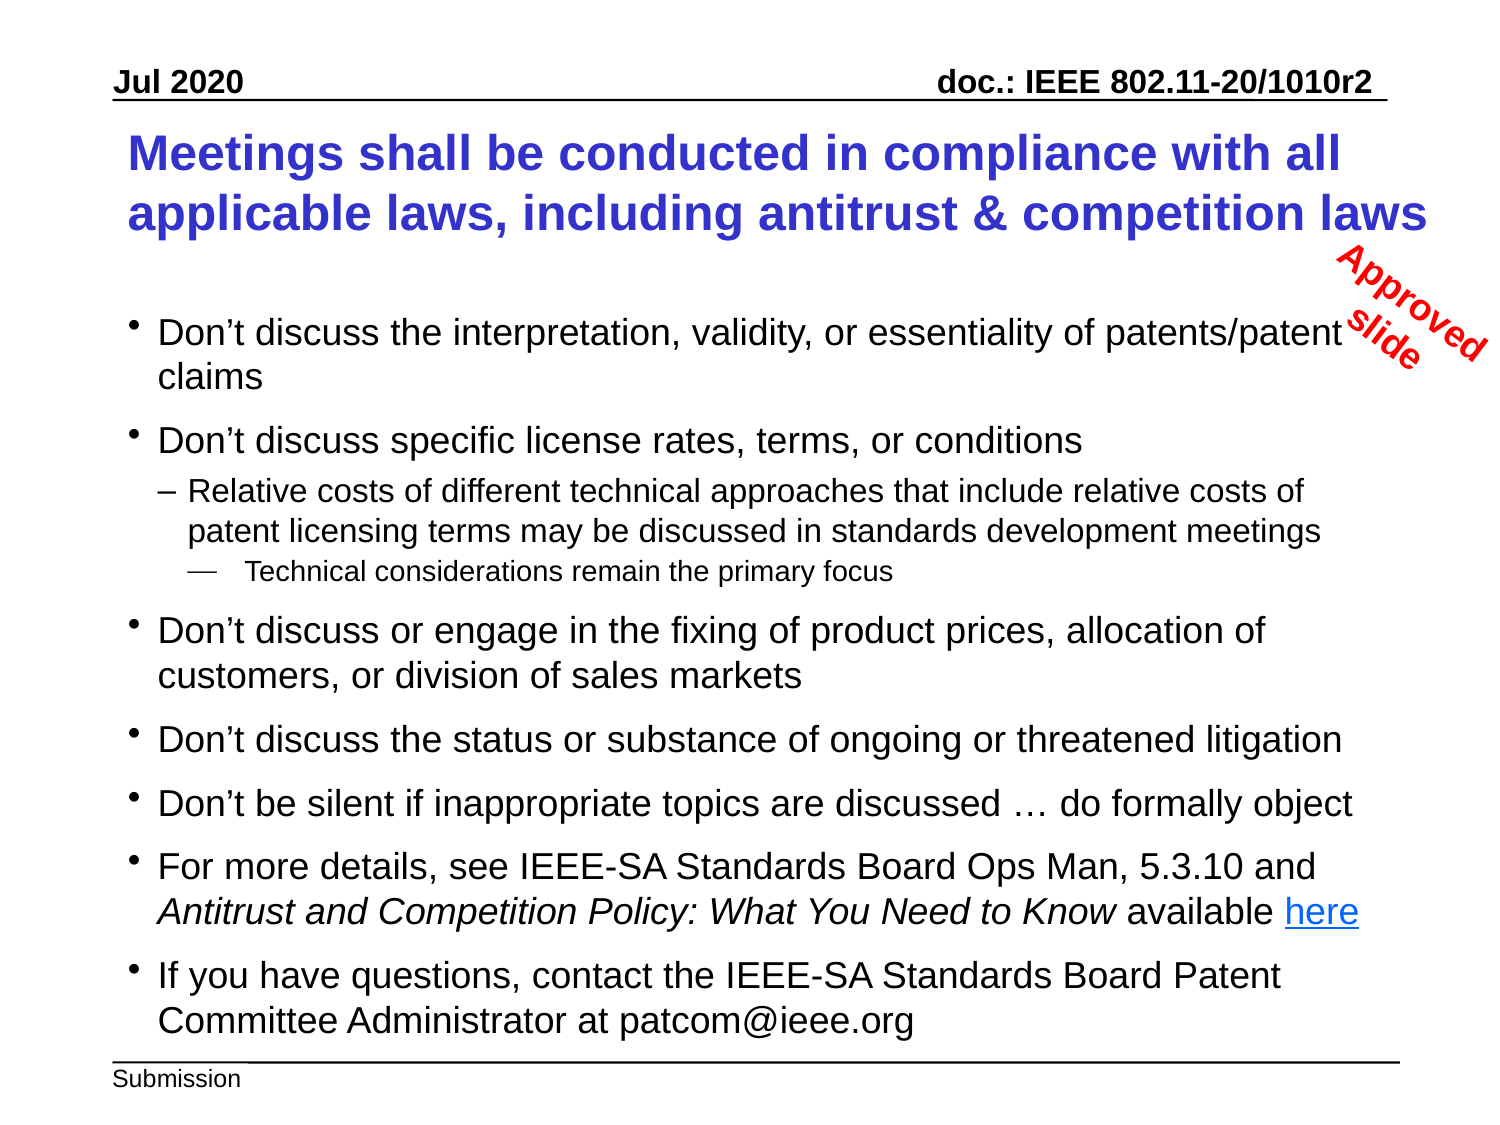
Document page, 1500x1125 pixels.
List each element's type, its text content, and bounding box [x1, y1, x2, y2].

title Meetings shall be conducted in compliance with all applicable laws, including antitrust & competition laws [112, 112, 1475, 288]
list Don’t discuss the interpretation, validity, or essentiality of patents/patent claims Don’t discuss specific license rates, terms, or conditions Relative costs of different technical approaches that include relative costs of patent licensing terms may be discussed in standards development meetings Technical considerations remain the primary focus Don’t discuss or engage in the fixing of product prices, allocation of customers, or division of sales markets Don’t discuss the status or substance of ongoing or threatened litigation Don’t be silent if inappropriate topics are discussed … do formally object For more details, see IEEE-SA Standards Board Ops Man, 5.3.10 and Antitrust and Competition Policy: What You Need to Know available here If you have questions, contact the IEEE-SA Standards Board Patent Committee Administrator at patcom@ieee.org [112, 299, 1388, 975]
text_box Approved slide [1237, 196, 1500, 475]
